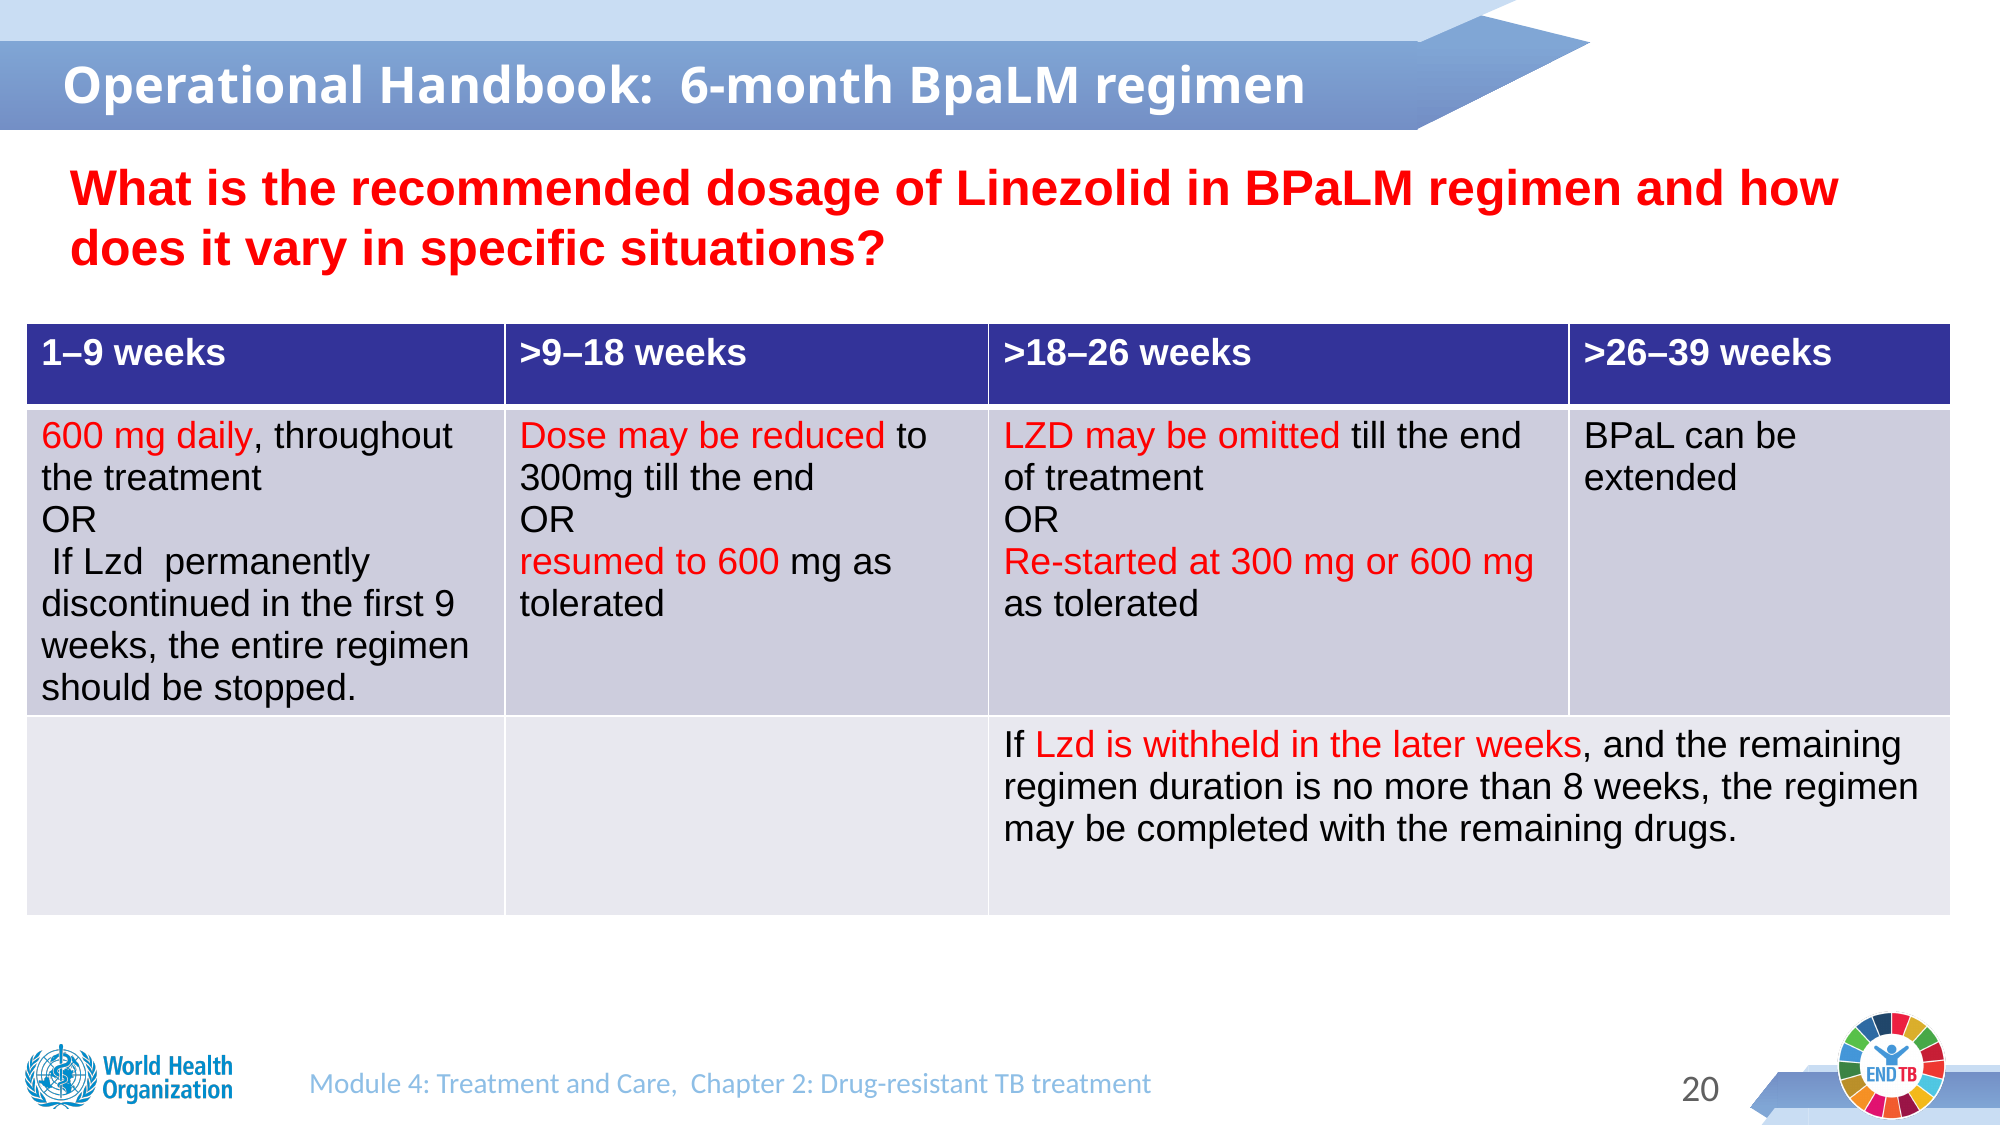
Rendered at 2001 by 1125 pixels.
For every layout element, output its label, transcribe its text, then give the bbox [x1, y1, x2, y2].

table_header 1–9 weeks [27, 324, 504, 404]
picture [1837, 1011, 1946, 1120]
table_cell [27, 717, 504, 915]
text_box What is the recommended dosage of Linezolid in BPaLM regimen and how does it vary in specific situations? [54, 148, 1957, 261]
picture [25, 1044, 232, 1109]
table_header >26–39 weeks [1570, 324, 1950, 404]
table_header >18–26 weeks [989, 324, 1568, 404]
table_cell Dose may be reduced to 300mg till the end OR resumed to 600 mg as tolerated [506, 410, 988, 715]
table_cell If Lzd is withheld in the later weeks, and the remaining regimen duration is no more than 8 weeks, the regimen may be completed with the remaining drugs. [989, 717, 1950, 915]
table_cell BPaL can be extended [1570, 410, 1950, 715]
table_header >9–18 weeks [506, 324, 988, 404]
table_cell LZD may be omitted till the end of treatment OR Re-started at 300 mg or 600 mg as tolerated [989, 410, 1568, 715]
text_box [49, 234, 1951, 323]
picture [25, 1084, 54, 1109]
slide_number 19 [1519, 1056, 1735, 1117]
table_cell [506, 717, 988, 915]
text_box Operational Handbook: 6-month BpaLM regimen [47, 16, 1326, 151]
footer Module 4: Treatment and Care, Chapter 2: Drug-resistant TB treatment [294, 1056, 1498, 1117]
table_cell 600 mg daily, throughout the treatment OR If Lzd permanently discontinued in the first 9 weeks, the entire regimen should be stopped. [27, 410, 504, 715]
